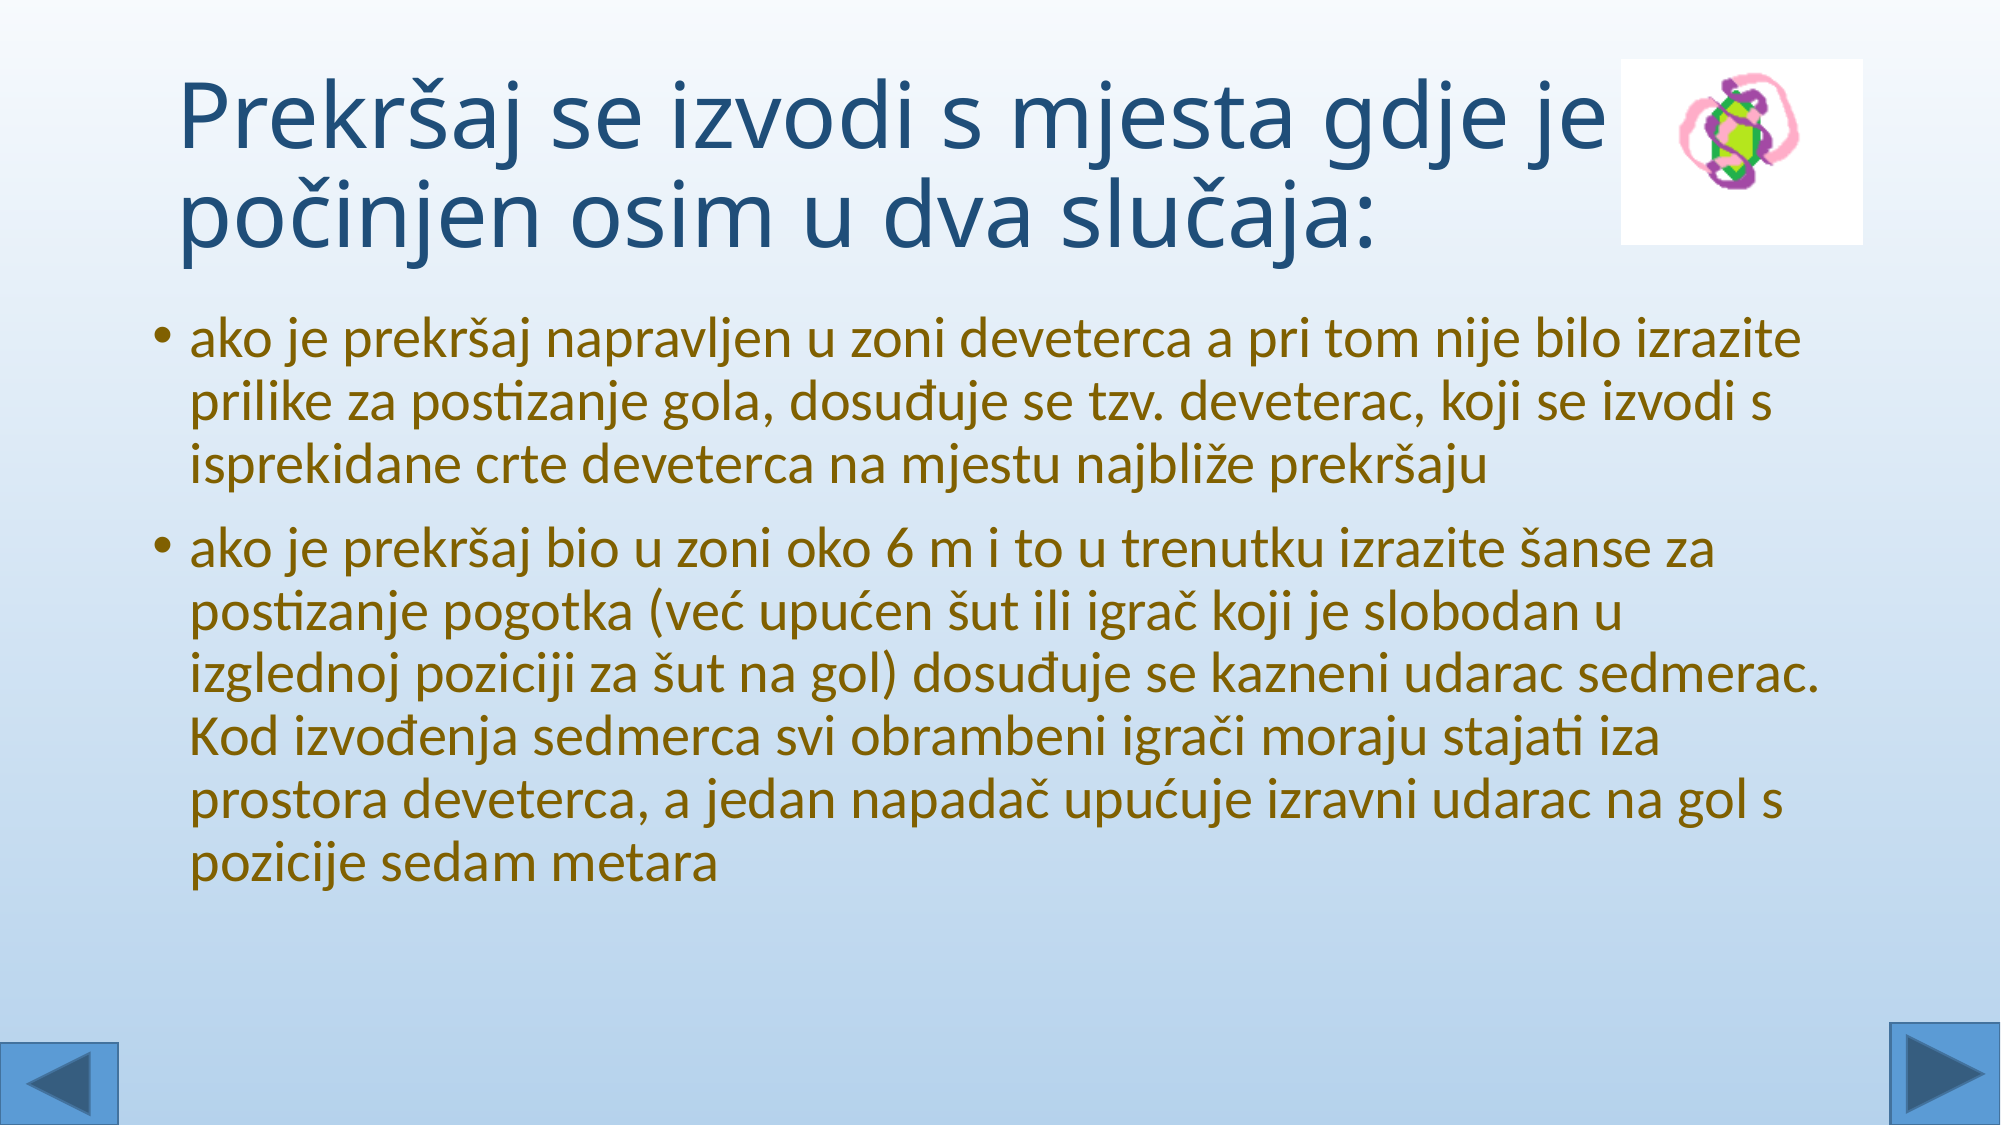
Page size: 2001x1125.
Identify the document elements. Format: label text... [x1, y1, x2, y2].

title Prekršaj se izvodi s mjesta gdje je počinjen osim u dva slučaja: [137, 59, 1863, 278]
list ako je prekršaj napravljen u zoni deveterca a pri tom nije bilo izrazite prilike za postizanje gola, dosuđuje se tzv. deveterac, koji se izvodi s isprekidane crte deveterca na mjestu najbliže prekršaju ako je prekršaj bio u zoni oko 6 m i to u trenutku izrazite šanse za postizanje pogotka (već upućen šut ili igrač koji je slobodan u izglednoj poziciji za šut na gol) dosuđuje se kazneni udarac sedmerac. Kod izvođenja sedmerca svi obrambeni igrači moraju stajati iza prostora deveterca, a jedan napadač upućuje izravni udarac na gol s pozicije sedam metara [137, 299, 1863, 1014]
